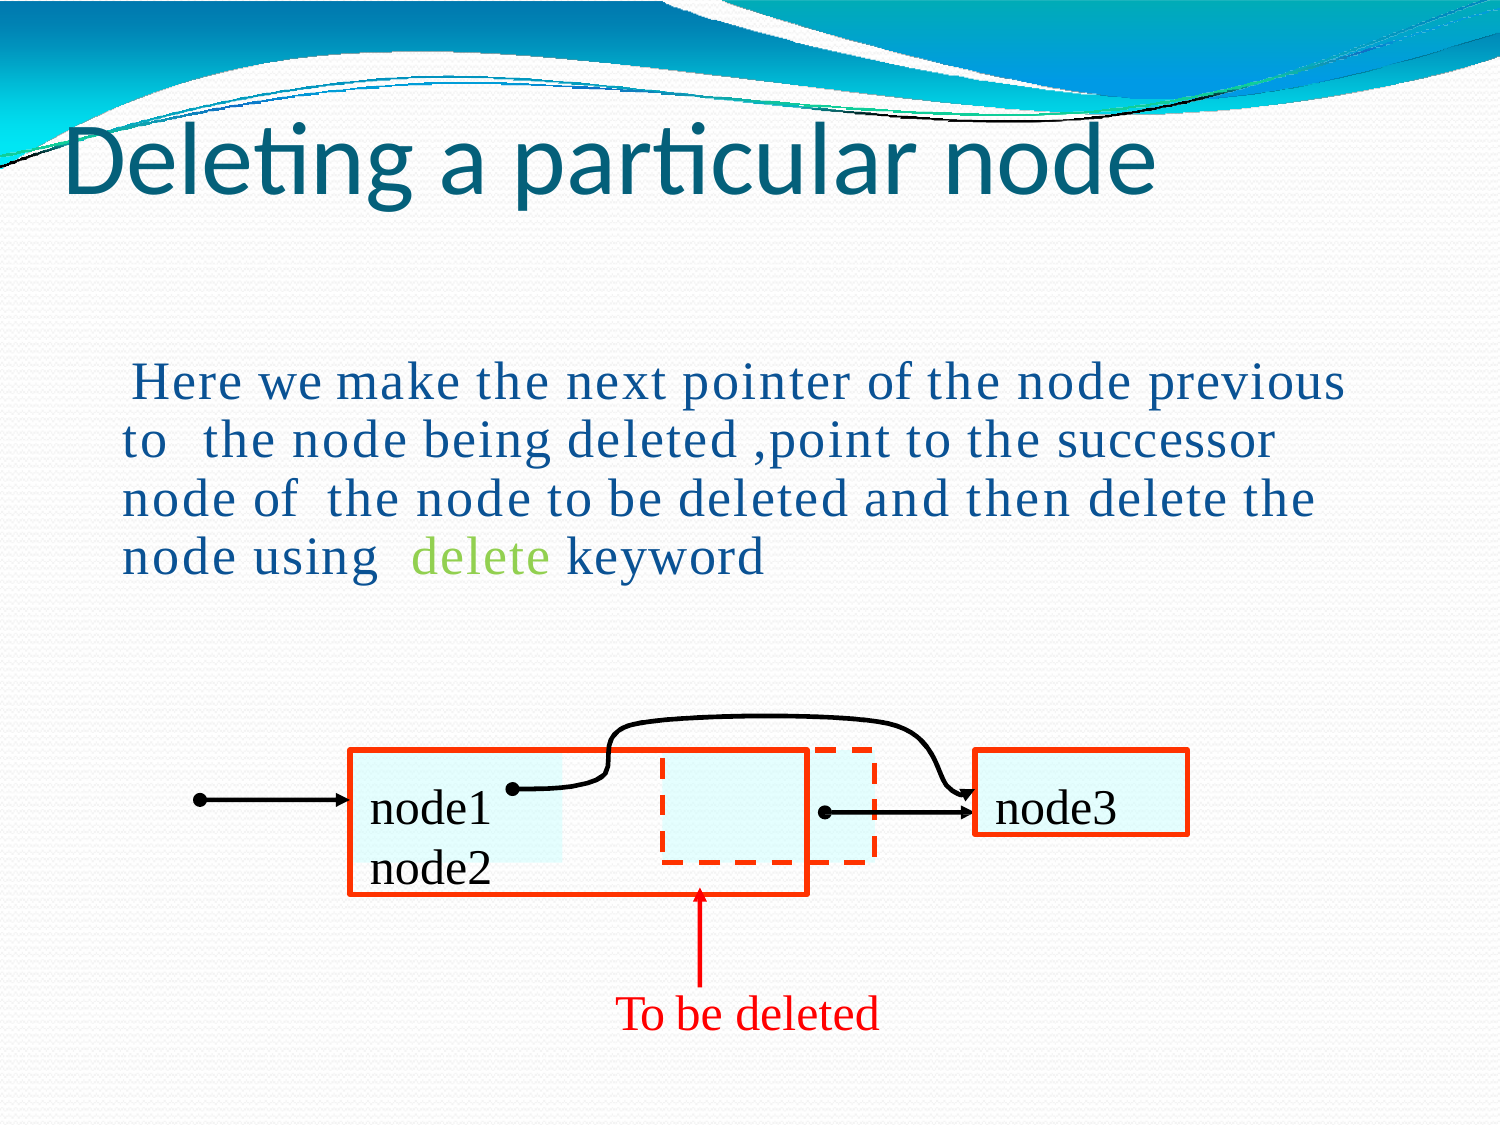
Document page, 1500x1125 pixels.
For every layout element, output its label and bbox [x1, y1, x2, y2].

text_box [349, 747, 878, 866]
text_box [0, 0, 1500, 1125]
